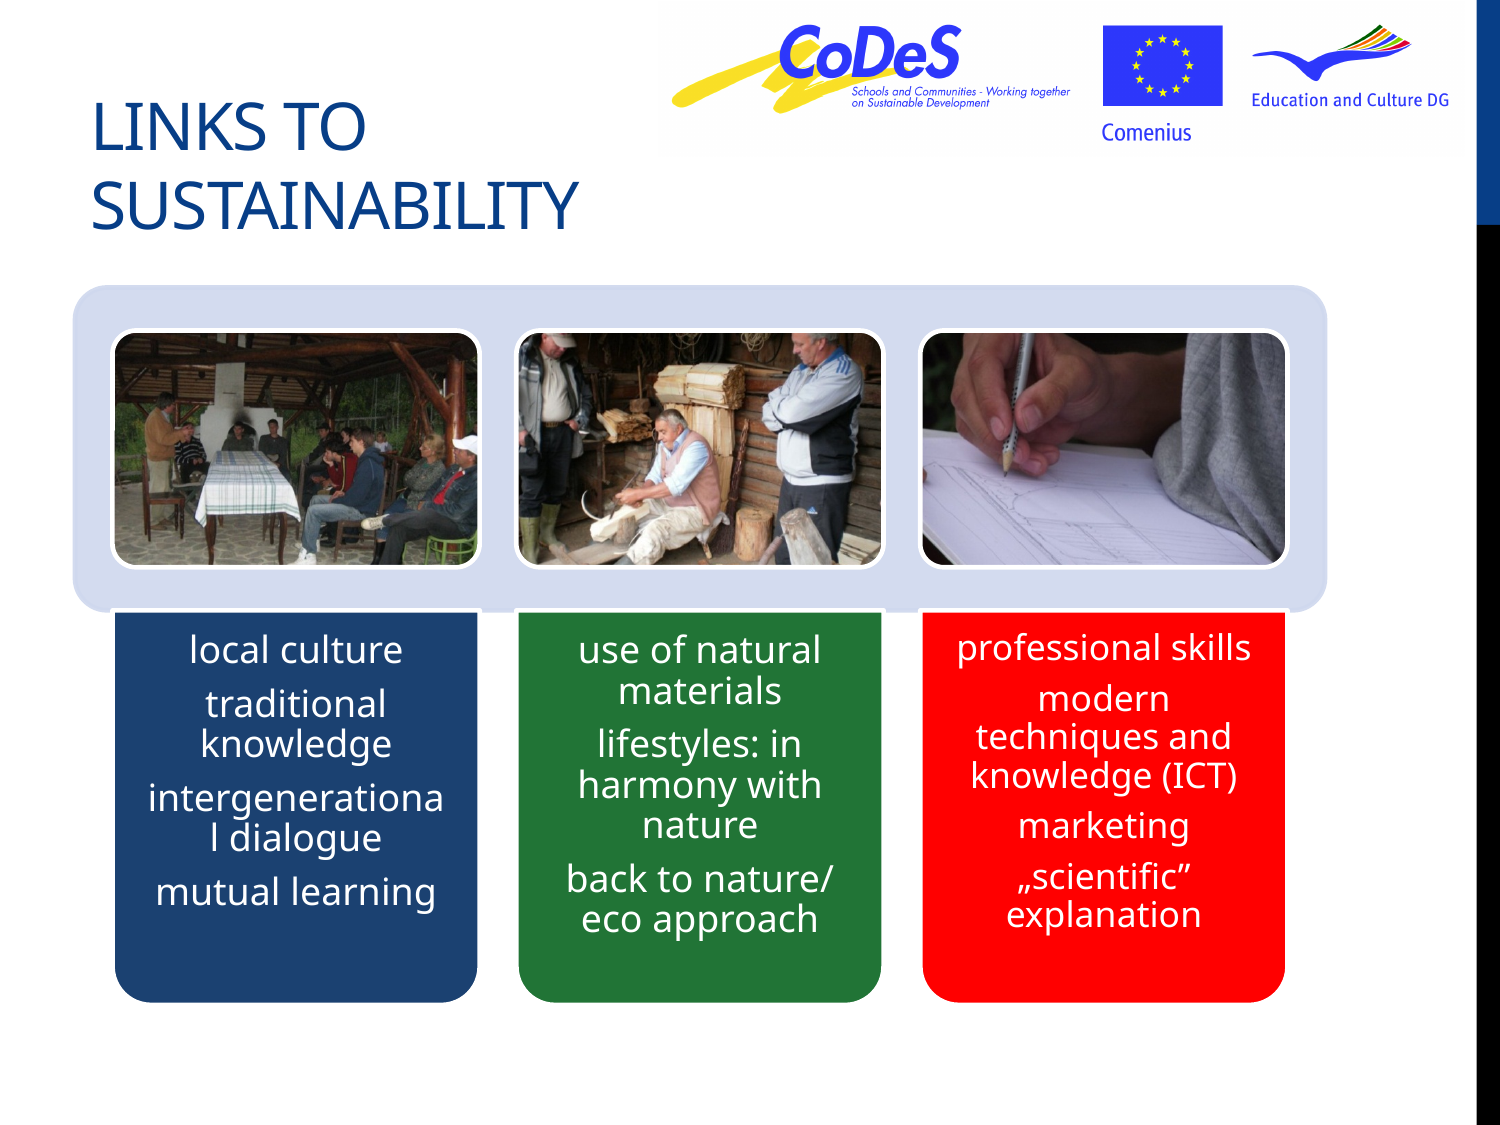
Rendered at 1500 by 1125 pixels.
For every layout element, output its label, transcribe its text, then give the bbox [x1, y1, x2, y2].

picture [658, 0, 1465, 157]
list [74, 286, 1326, 1006]
title Links to sustainability [75, 25, 659, 250]
